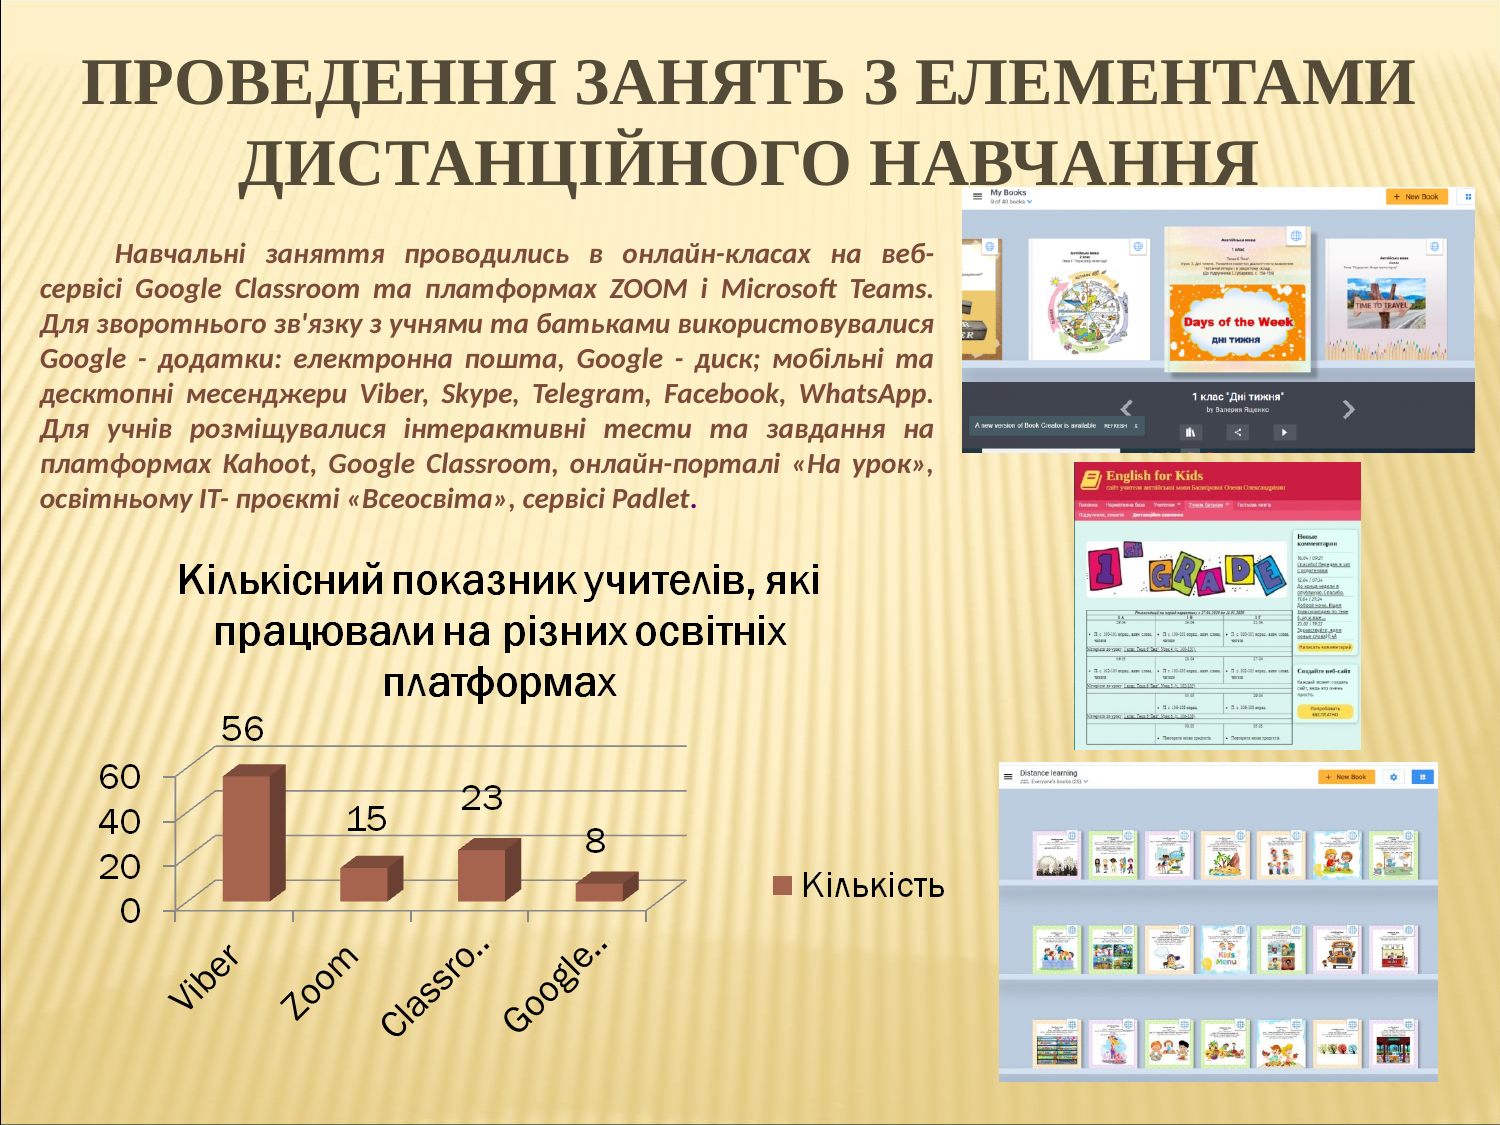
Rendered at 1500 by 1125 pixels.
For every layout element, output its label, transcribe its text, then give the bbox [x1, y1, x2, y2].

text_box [28, 528, 972, 1072]
text_box Проведення занять з елементами дистанційного навчання [29, 30, 1471, 206]
picture [0, 0, 1500, 1125]
text_box Навчальні заняття проводились в онлайн-класах на веб-сервісі Google Classroom та платформах ZOOM і Microsoft Teams. Для зворотнього зв'язку з учнями та батьками використовувалися Google - додатки: електронна пошта, Google - диск; мобільні та десктопні месенджери Viber, Skype, Telegram, Facebook, WhatsApp. Для учнів розміщувалися інтерактивні тести та завдання на платформах Kahoot, Google Classroom, онлайн-порталі «На урок», освітньому ІТ- проєкті «Всеосвіта», сервісі Padlet. [24, 227, 950, 531]
